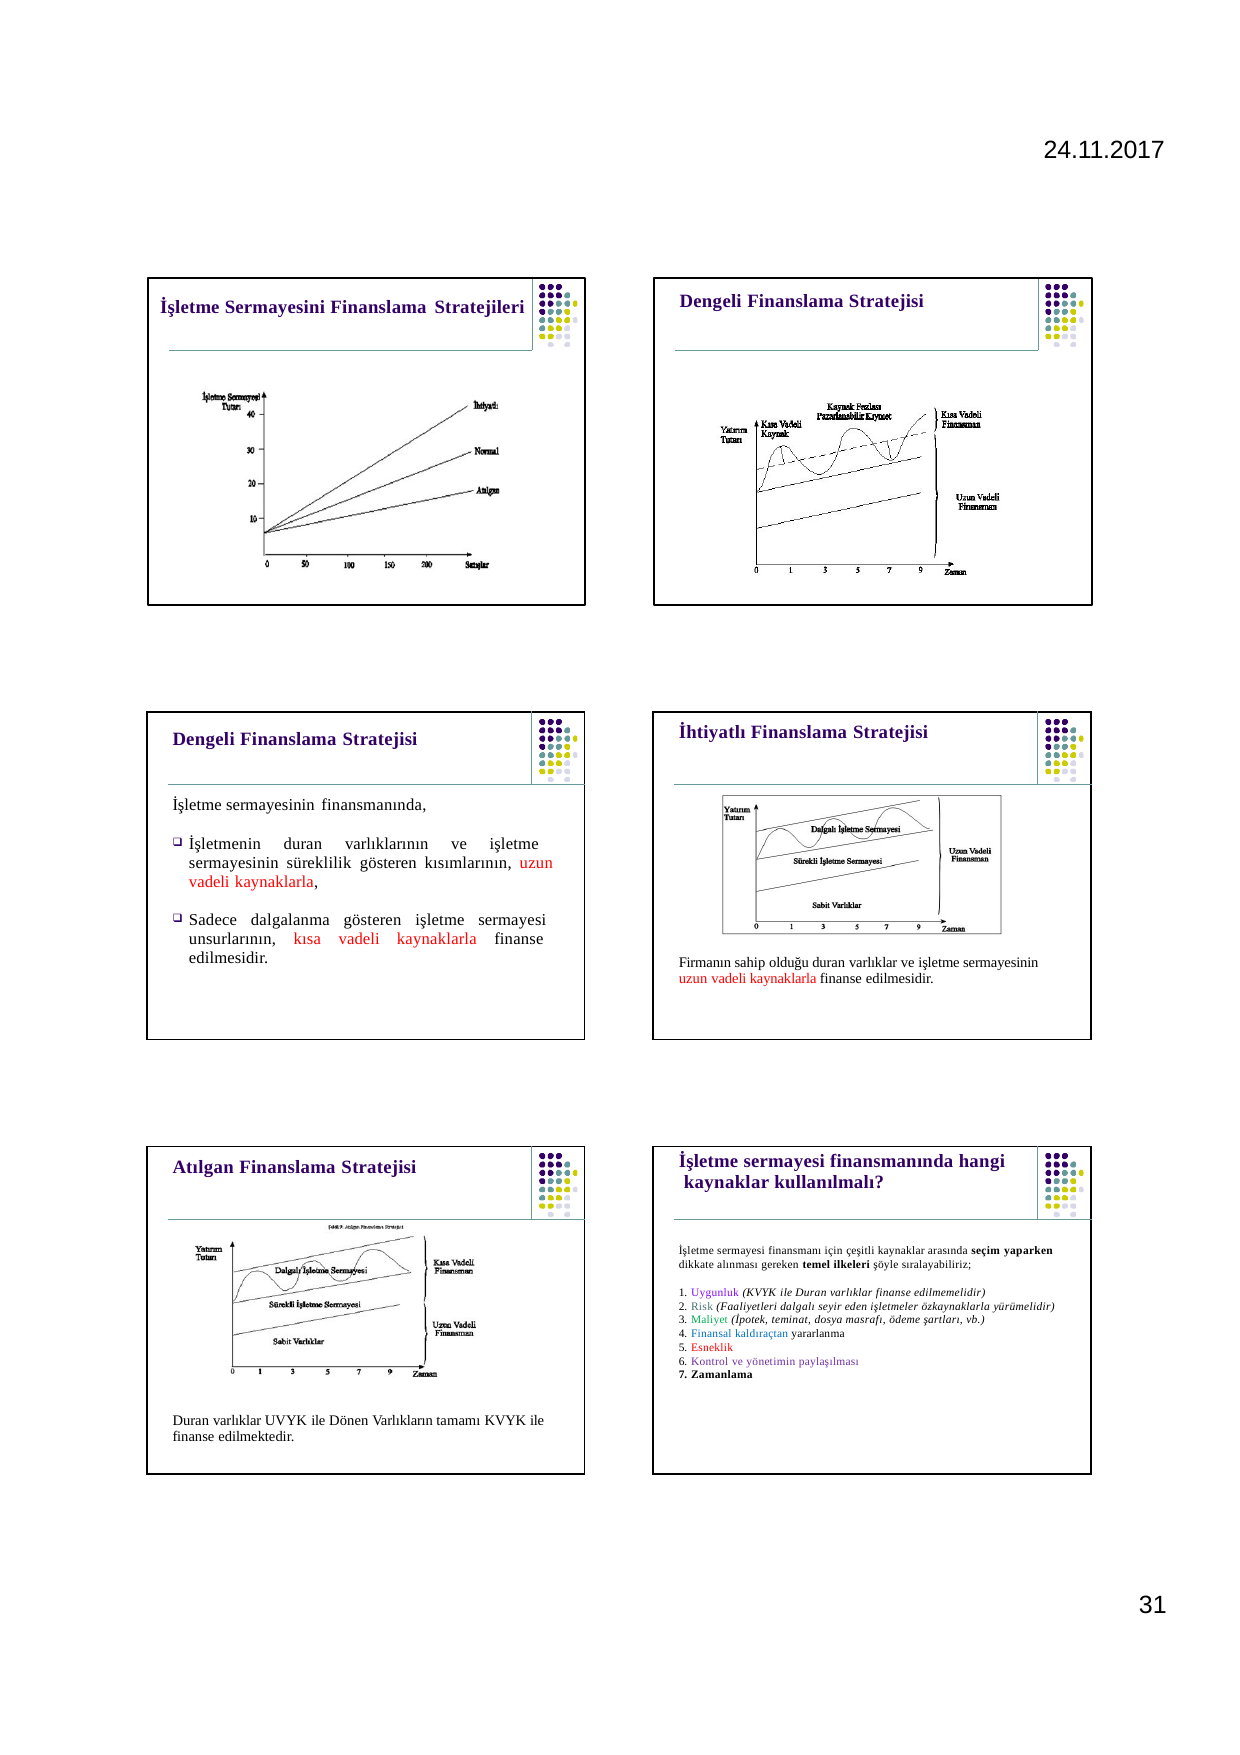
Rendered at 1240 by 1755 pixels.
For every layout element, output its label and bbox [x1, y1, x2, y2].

text_box [1041, 131, 1170, 164]
table_cell [168, 1220, 584, 1473]
table_cell [674, 785, 1090, 1039]
table_cell [168, 785, 584, 1039]
text_box [192, 1223, 477, 1377]
text_box [720, 794, 1003, 936]
table_header [532, 1147, 584, 1219]
table_header [1038, 713, 1090, 784]
text_box [654, 276, 1092, 606]
table_header [148, 1147, 531, 1473]
table_cell [674, 1220, 1090, 1473]
table_header [654, 1147, 1037, 1473]
slide_number [1136, 1588, 1172, 1755]
text_box [147, 276, 586, 606]
table_header [532, 713, 584, 784]
table_header [654, 713, 1037, 1039]
table_header [1038, 1147, 1090, 1219]
table_header [148, 713, 531, 1039]
